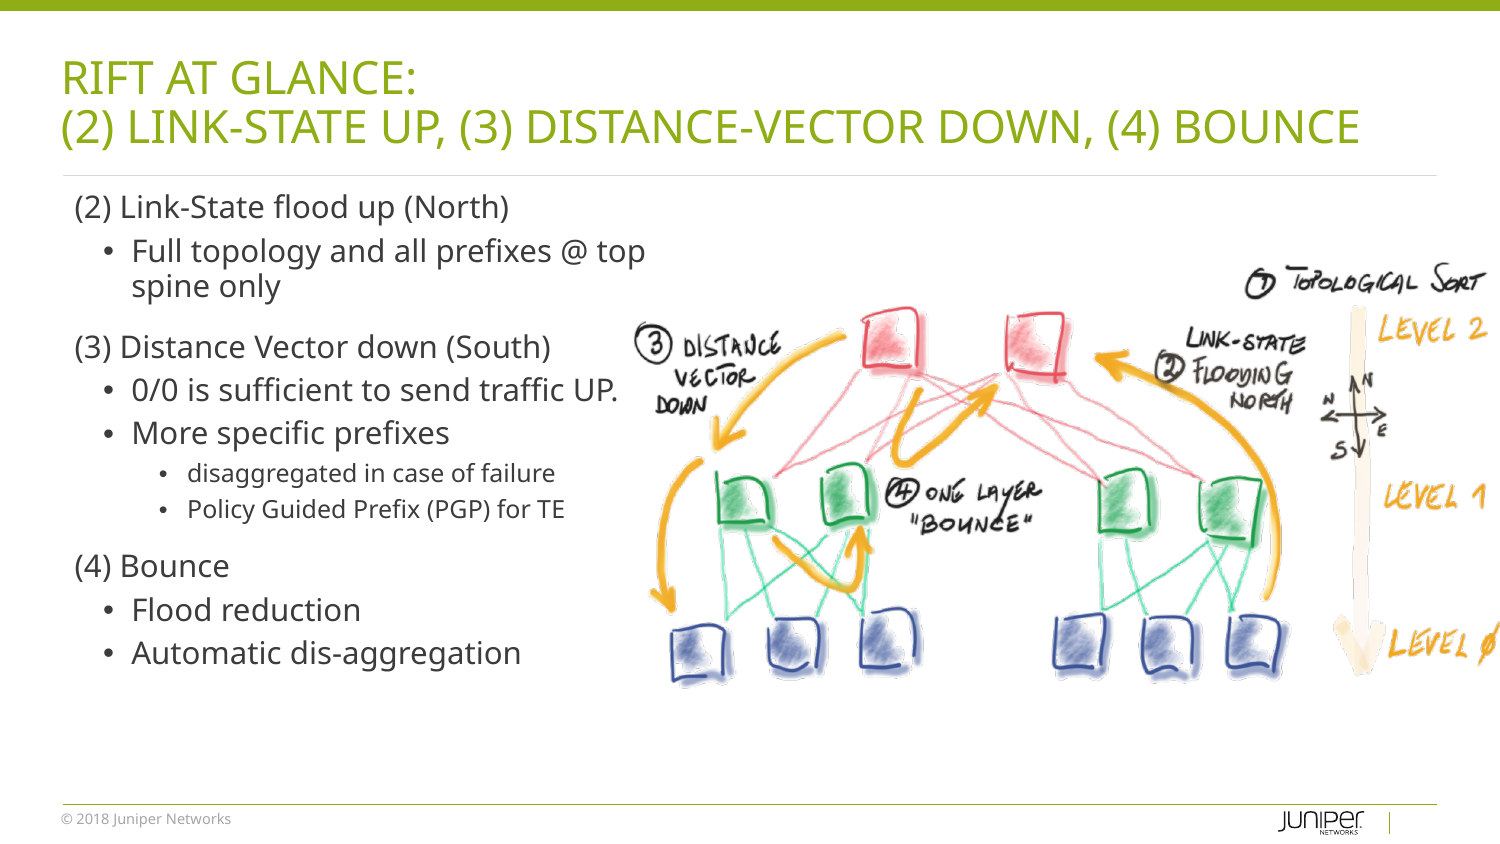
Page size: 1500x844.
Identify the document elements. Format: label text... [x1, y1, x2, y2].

title RIFT At Glance: (2) Link-State Up, (3) Distance-Vector Down, (4) Bounce [60, 48, 1446, 154]
list (2) Link-State flood up (North) Full topology and all prefixes @ top spine only (3) Distance Vector down (South) 0/0 is sufficient to send traffic UP. More specific prefixes disaggregated in case of failure Policy Guided Prefix (PGP) for TE (4) Bounce Flood reduction Automatic dis-aggregation [74, 190, 657, 748]
picture [610, 237, 1500, 701]
